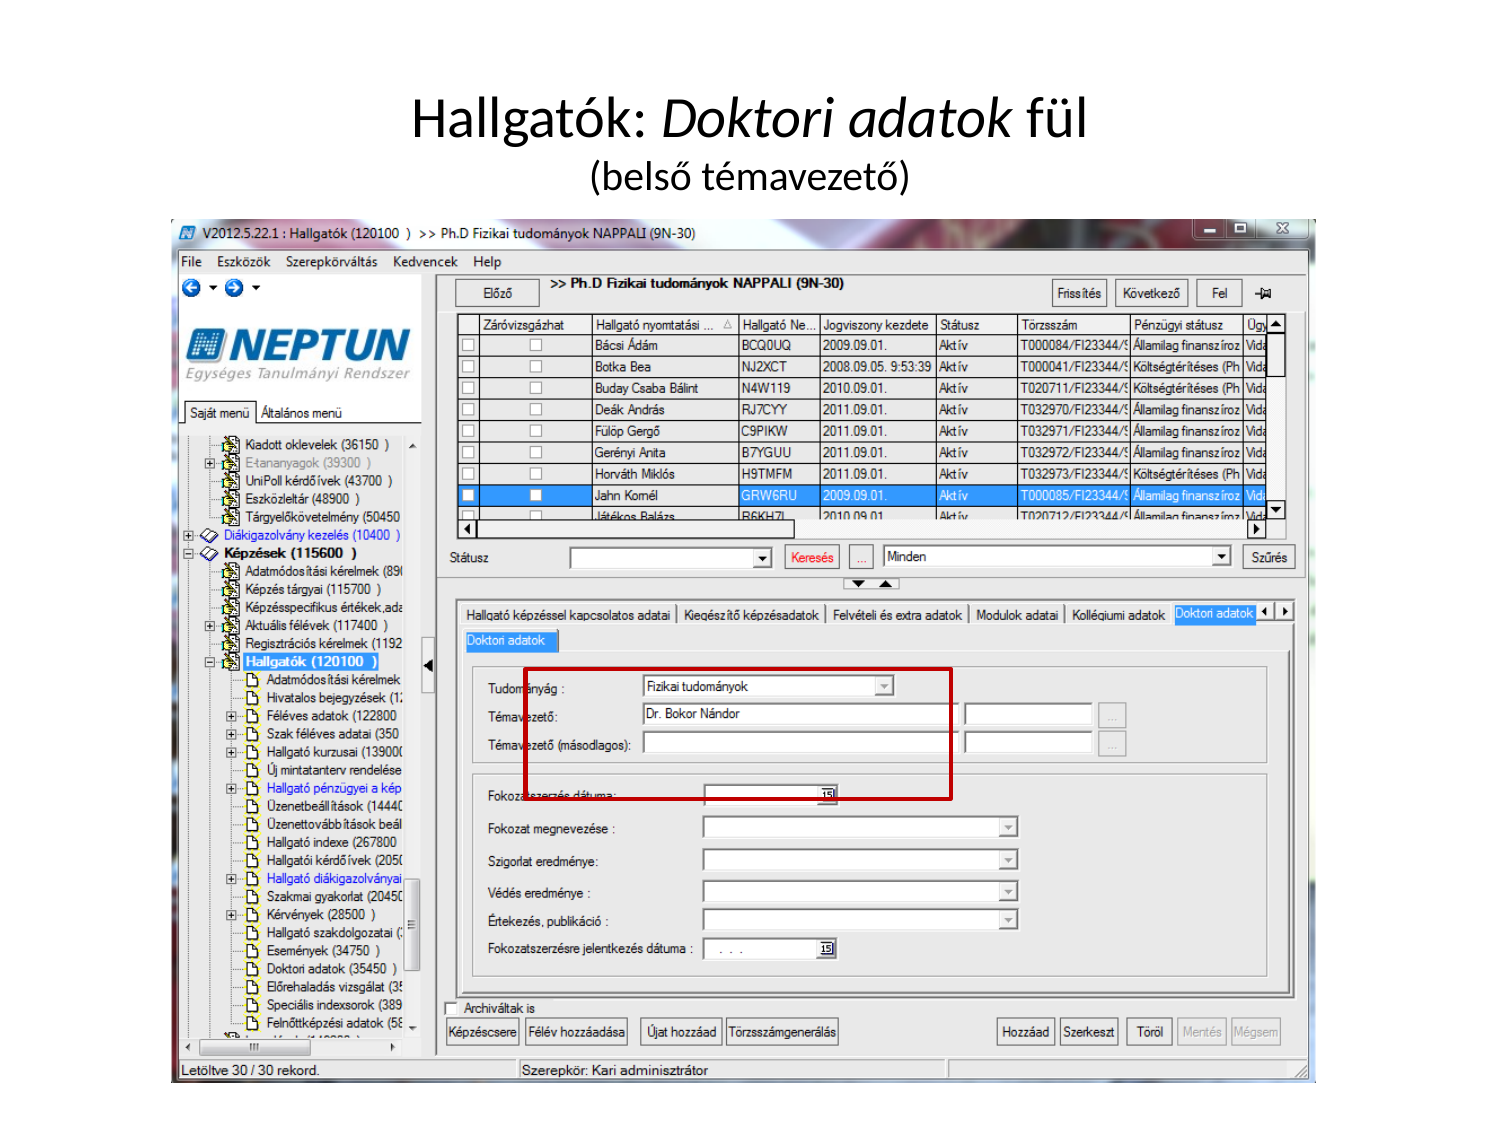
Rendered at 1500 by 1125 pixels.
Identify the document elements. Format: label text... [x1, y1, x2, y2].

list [170, 219, 1316, 1083]
title Hallgatók: Doktori adatok fül (belső témavezető) [75, 45, 1425, 233]
